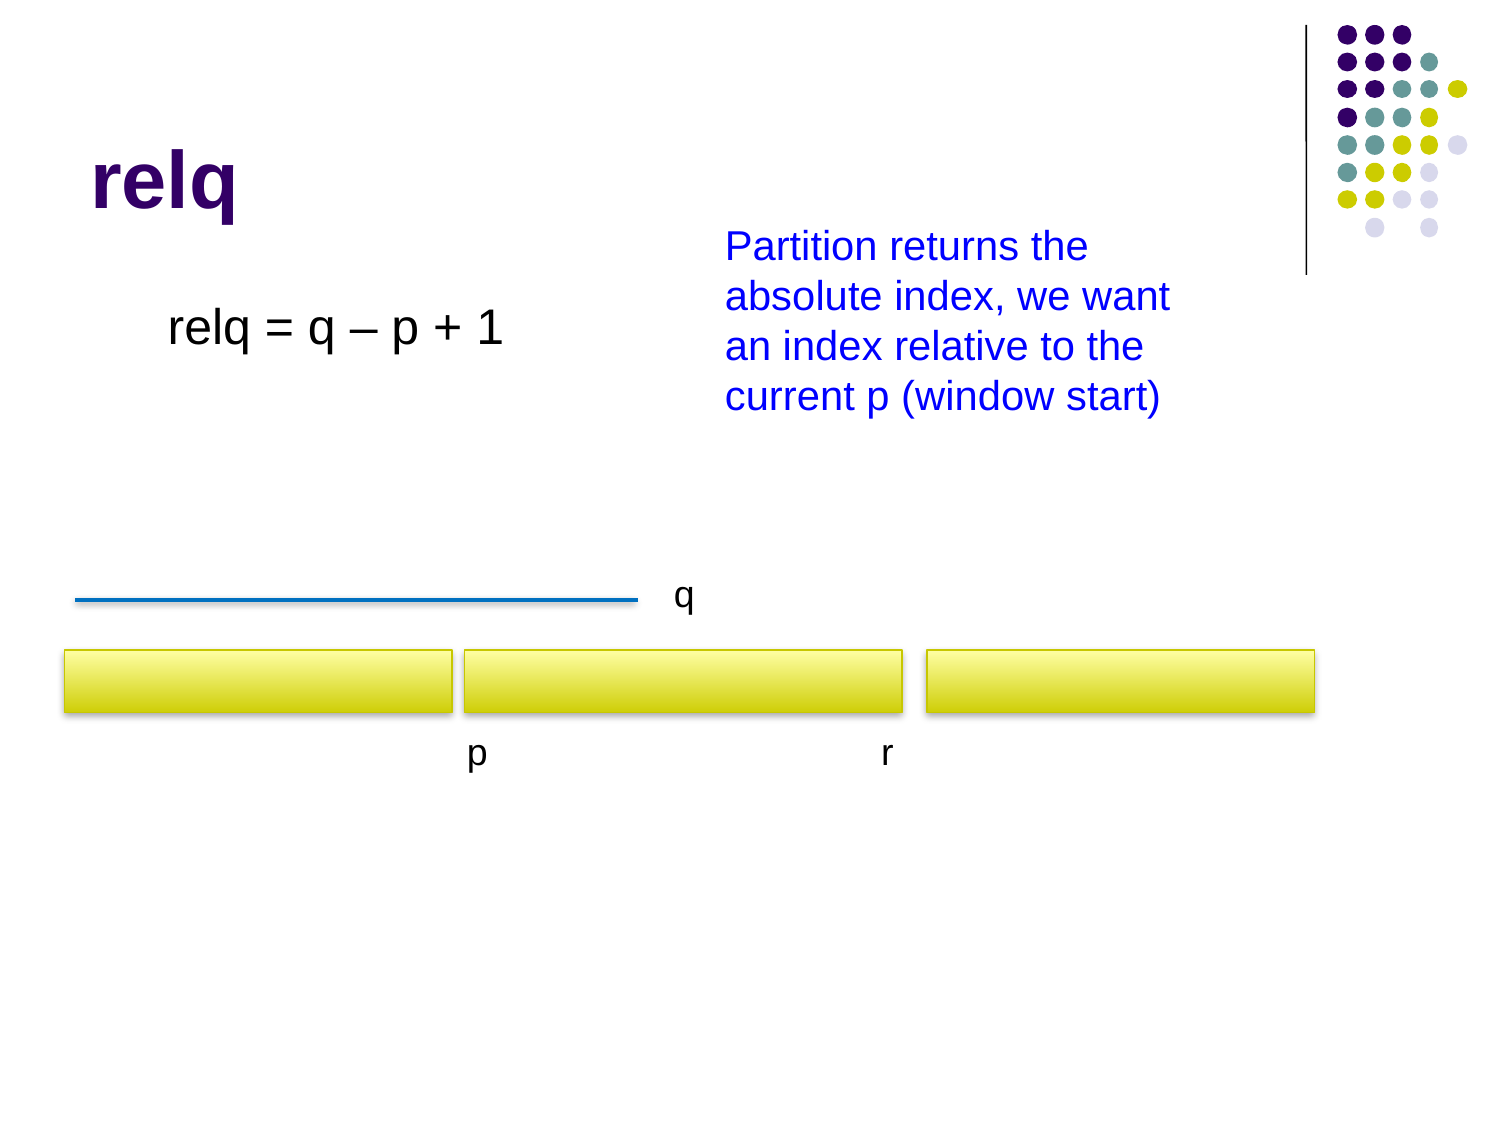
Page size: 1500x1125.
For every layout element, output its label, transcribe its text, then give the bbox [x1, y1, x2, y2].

text_box q [659, 562, 710, 623]
text_box r [866, 721, 909, 781]
text_box relq = q – p + 1 [152, 287, 520, 363]
text_box [64, 649, 453, 713]
text_box [926, 649, 1315, 713]
text_box [464, 649, 903, 713]
title relq [75, 20, 1313, 233]
text_box p [452, 720, 504, 780]
text_box Partition returns the absolute index, we want an index relative to the current p (window start) [710, 211, 1223, 427]
